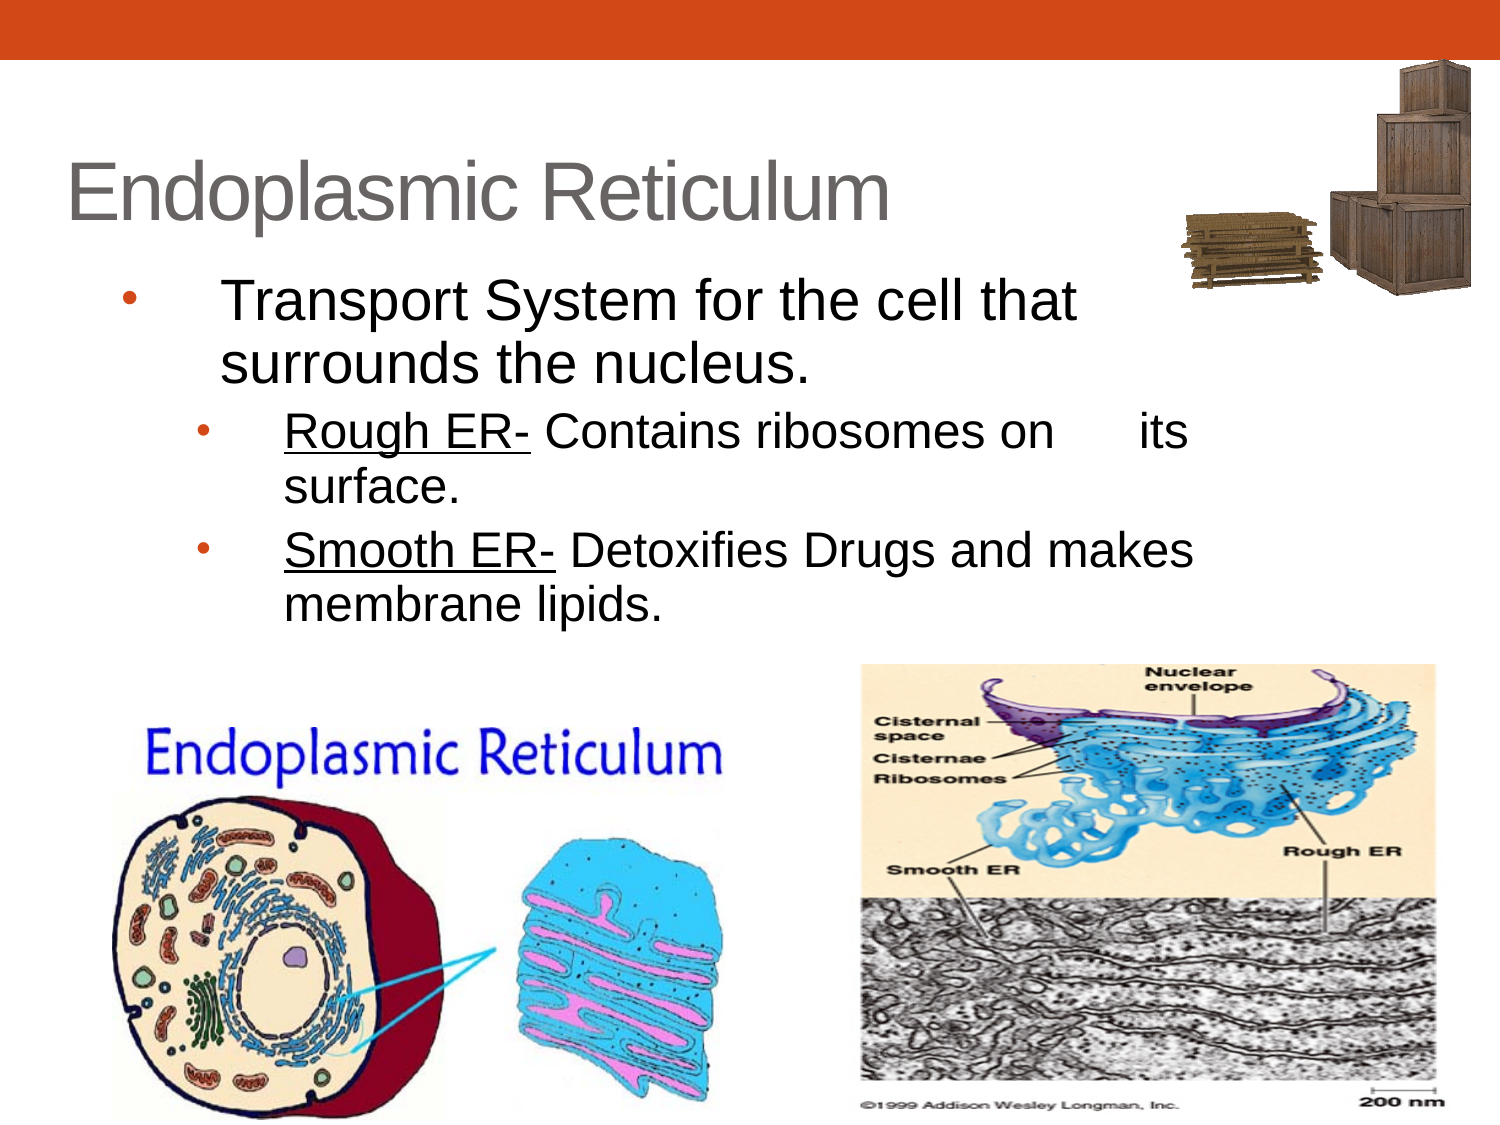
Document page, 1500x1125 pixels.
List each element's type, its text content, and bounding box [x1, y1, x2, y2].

list Transport System for the cell that surrounds the nucleus. Rough ER- Contains ribosomes on its surface. Smooth ER- Detoxifies Drugs and makes membrane lipids. [105, 262, 1219, 750]
picture [112, 726, 726, 1120]
title Endoplasmic Reticulum [50, 99, 1167, 275]
picture [1170, 37, 1471, 301]
picture [849, 663, 1451, 1115]
